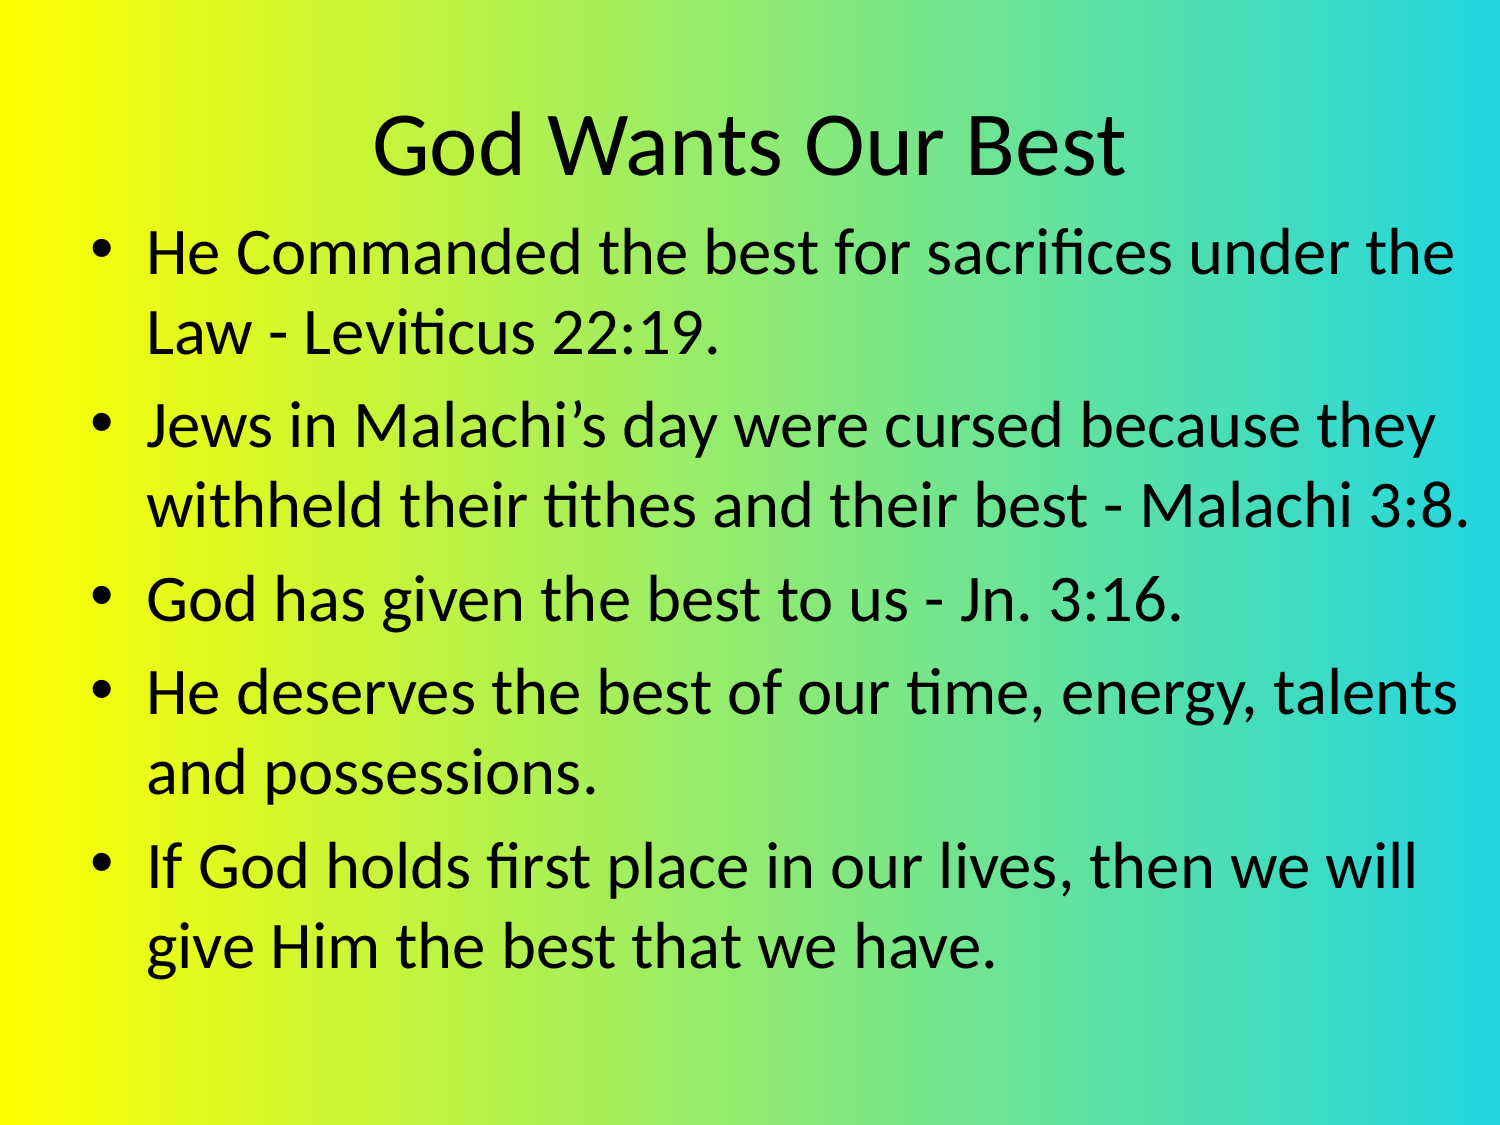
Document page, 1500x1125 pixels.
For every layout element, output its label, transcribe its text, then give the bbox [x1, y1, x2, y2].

list He Commanded the best for sacrifices under the Law - Leviticus 22:19. Jews in Malachi’s day were cursed because they withheld their tithes and their best - Malachi 3:8. God has given the best to us - Jn. 3:16. He deserves the best of our time, energy, talents and possessions. If God holds first place in our lives, then we will give Him the best that we have. [75, 200, 1500, 1125]
title God Wants Our Best [75, 45, 1425, 200]
